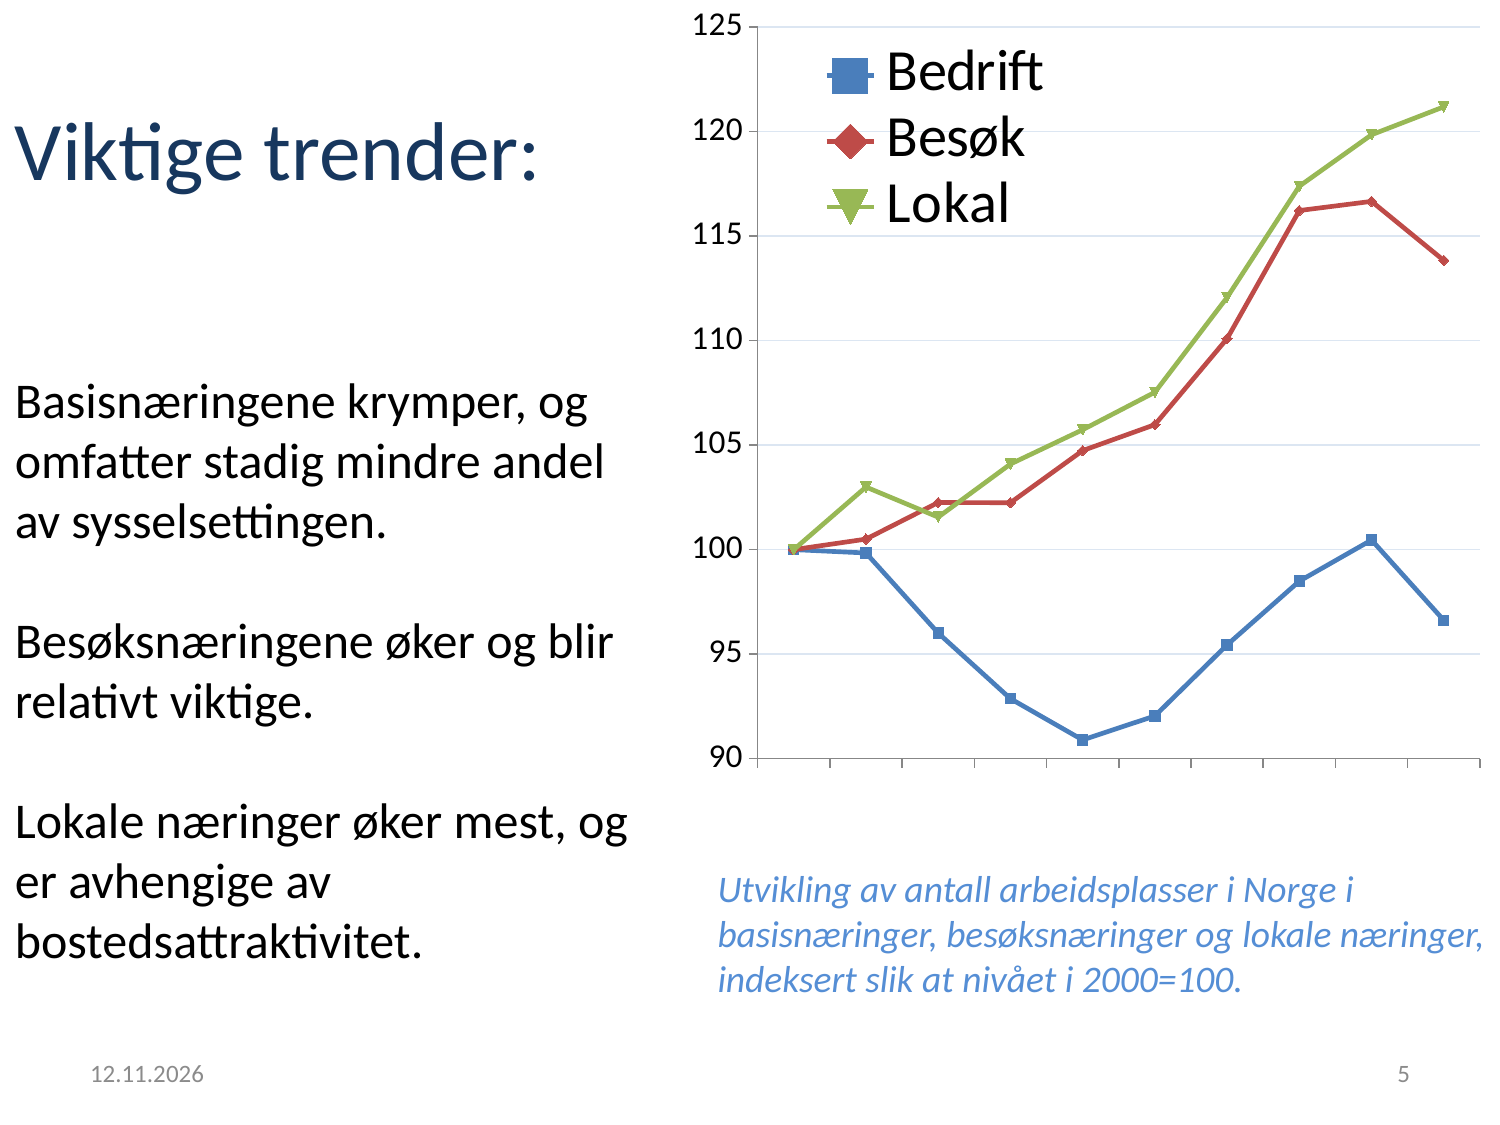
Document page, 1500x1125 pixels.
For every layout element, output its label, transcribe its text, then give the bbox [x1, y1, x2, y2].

text_box Basisnæringene krymper, og omfatter stadig mindre andel av sysselsettingen. Besøksnæringene øker og blir relativt viktige. Lokale næringer øker mest, og er avhengige av bostedsattraktivitet. [0, 361, 668, 977]
slide_number 5 [1074, 1042, 1425, 1103]
text_box Utvikling av antall arbeidsplasser i Norge i basisnæringer, besøksnæringer og lokale næringer, indeksert slik at nivået i 2000=100. [702, 865, 1500, 1008]
text_box Viktige trender: [0, 90, 632, 205]
chart [666, 0, 1500, 858]
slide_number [75, 1042, 425, 1103]
